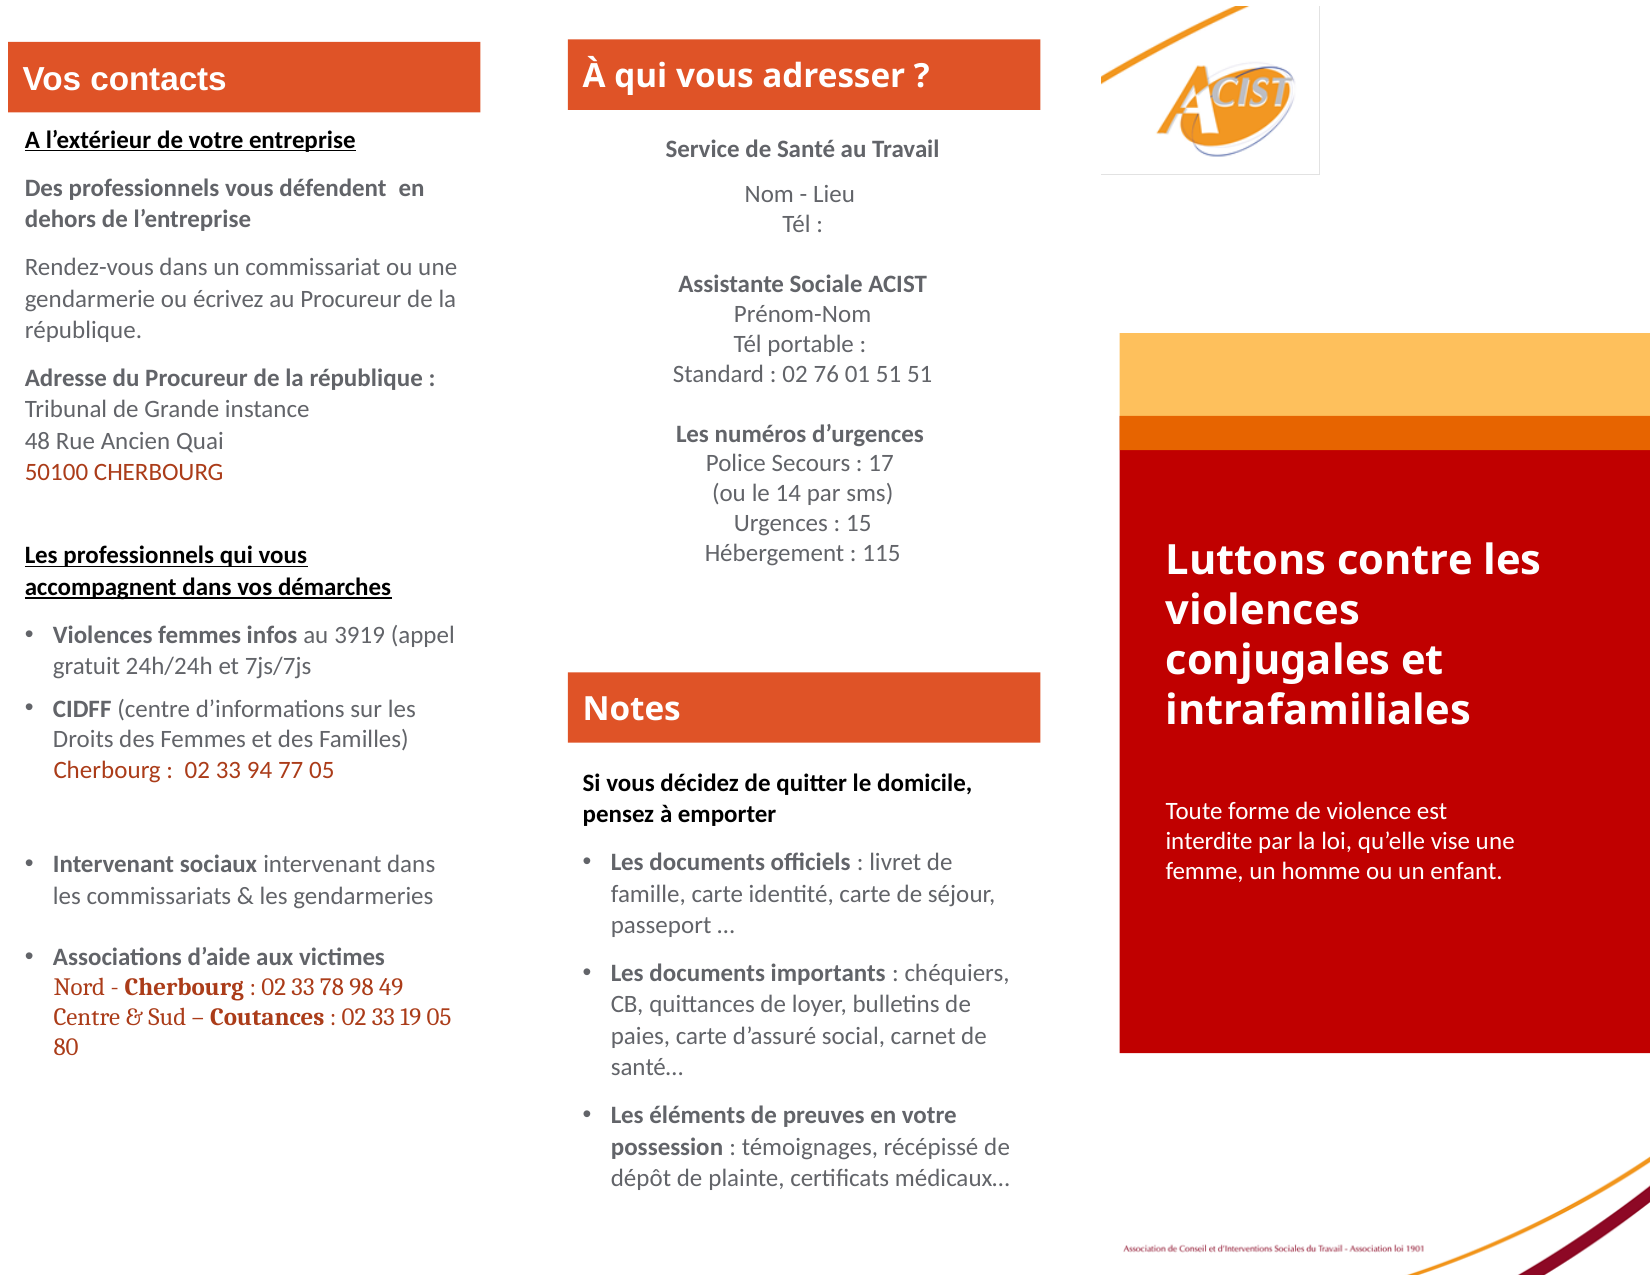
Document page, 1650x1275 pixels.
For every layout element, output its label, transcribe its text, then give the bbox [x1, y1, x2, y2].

text_box [1119, 332, 1650, 451]
picture [1101, 6, 1321, 176]
text_box Service de Santé au Travail Nom - Lieu Tél : Assistante Sociale ACIST Prénom-Nom Tél portable : Standard : 02 76 01 51 51 Les numéros d’urgences Police Secours : 17 (ou le 14 par sms) Urgences : 15 Hébergement : 115 [565, 125, 1041, 575]
picture [1116, 1142, 1650, 1275]
text_box Les professionnels qui vous accompagnent dans vos démarches Violences femmes infos au 3919 (appel gratuit 24h/24h et 7js/7js CIDFF (centre d’informations sur les Droits des Femmes et des Familles) Cherbourg : 02 33 94 77 05 Intervenant sociaux intervenant dans les commissariats & les gendarmeries Associations d’aide aux victimes Nord - Cherbourg : 02 33 78 98 49 Centre & Sud – Coutances : 02 33 19 05 80 [9, 530, 479, 1068]
text_box [1119, 451, 1650, 1054]
text_box Toute forme de violence est interdite par la loi, qu’elle vise une femme, un homme ou un enfant. [1150, 787, 1539, 893]
text_box Si vous décidez de quitter le domicile, pensez à emporter Les documents officiels : livret de famille, carte identité, carte de séjour, passeport … Les documents importants : chéquiers, CB, quittances de loyer, bulletins de paies, carte d’assuré social, carnet de santé… Les éléments de preuves en votre possession : témoignages, récépissé de dépôt de plainte, certificats médicaux… [567, 757, 1041, 1199]
text_box Vos contacts [7, 41, 481, 113]
text_box Notes [567, 671, 1041, 744]
text_box À qui vous adresser ? [567, 38, 1041, 111]
text_box Luttons contre les violences conjugales et intrafamiliales [1150, 525, 1585, 741]
text_box A l’extérieur de votre entreprise Des professionnels vous défendent en dehors de l’entreprise Rendez-vous dans un commissariat ou une gendarmerie ou écrivez au Procureur de la république. Adresse du Procureur de la république : Tribunal de Grande instance 48 Rue Ancien Quai 50100 CHERBOURG [10, 114, 485, 525]
